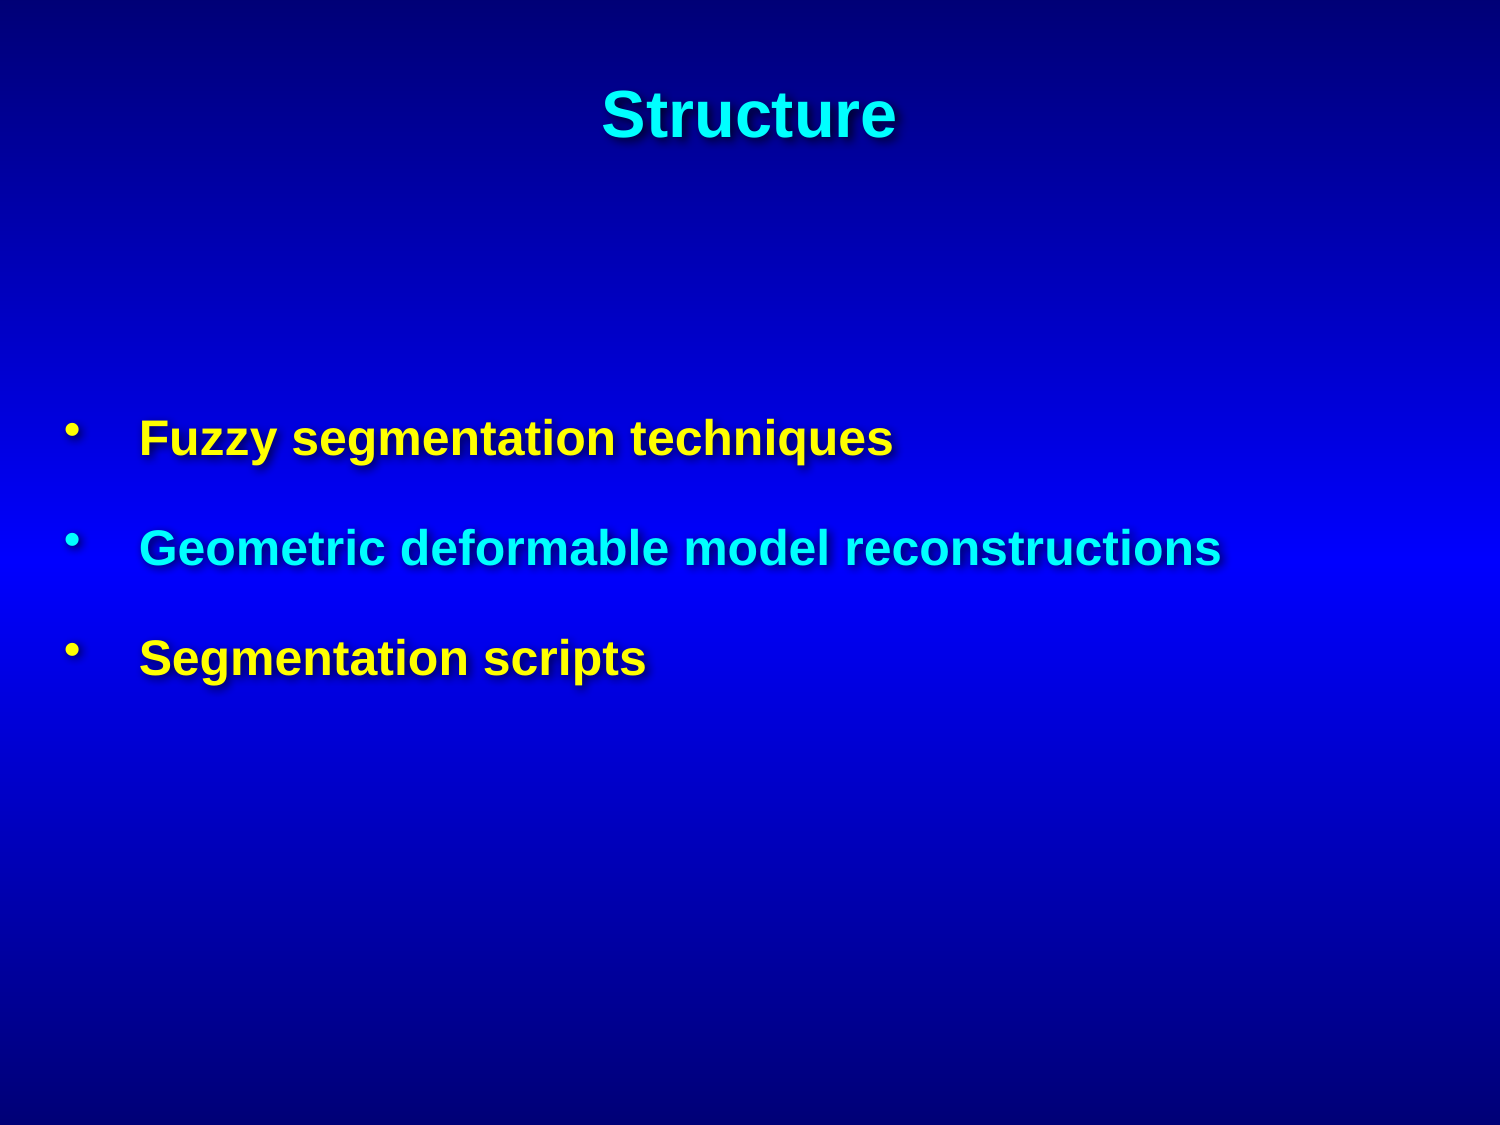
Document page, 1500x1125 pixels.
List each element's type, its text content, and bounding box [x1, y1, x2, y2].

text_box Fuzzy segmentation techniques Geometric deformable model reconstructions Segmentation scripts [48, 223, 1500, 758]
title Structure [112, 71, 1388, 150]
